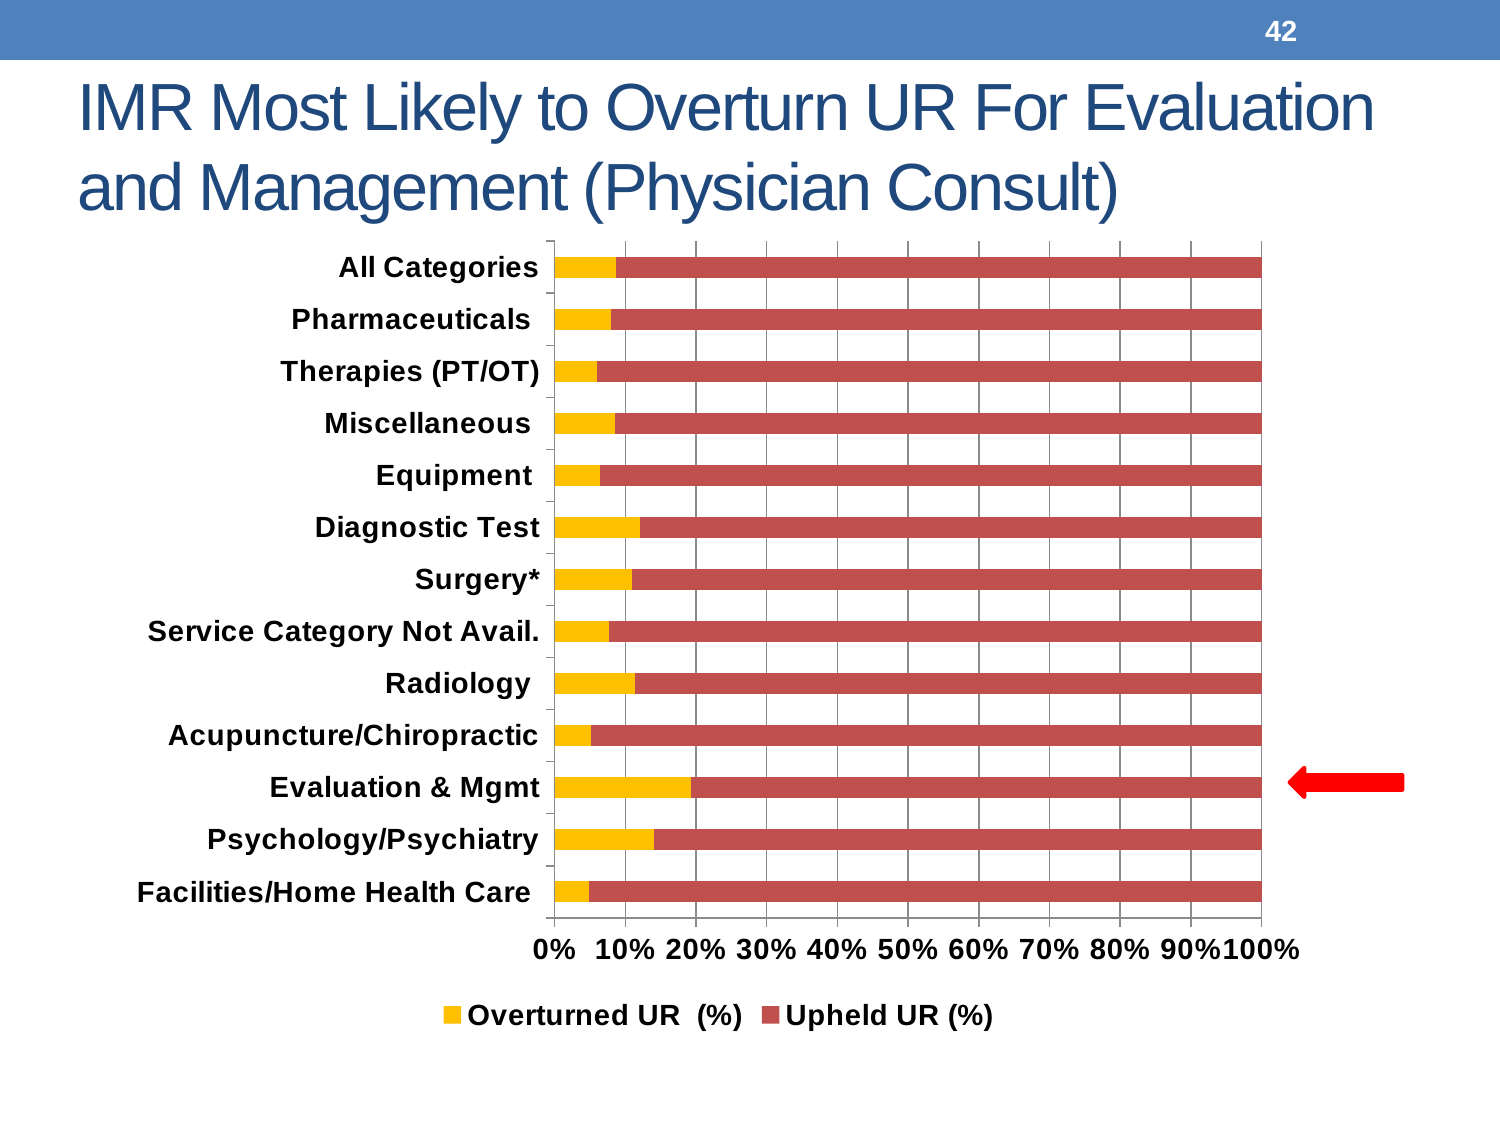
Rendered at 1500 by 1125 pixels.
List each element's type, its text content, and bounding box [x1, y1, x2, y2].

chart [112, 224, 1326, 1038]
text_box [1333, 773, 1405, 792]
title IMR Most Likely to Overturn UR For Evaluation and Management (Physician Consult) [62, 62, 1425, 225]
slide_number 42 [1250, 3, 1425, 57]
